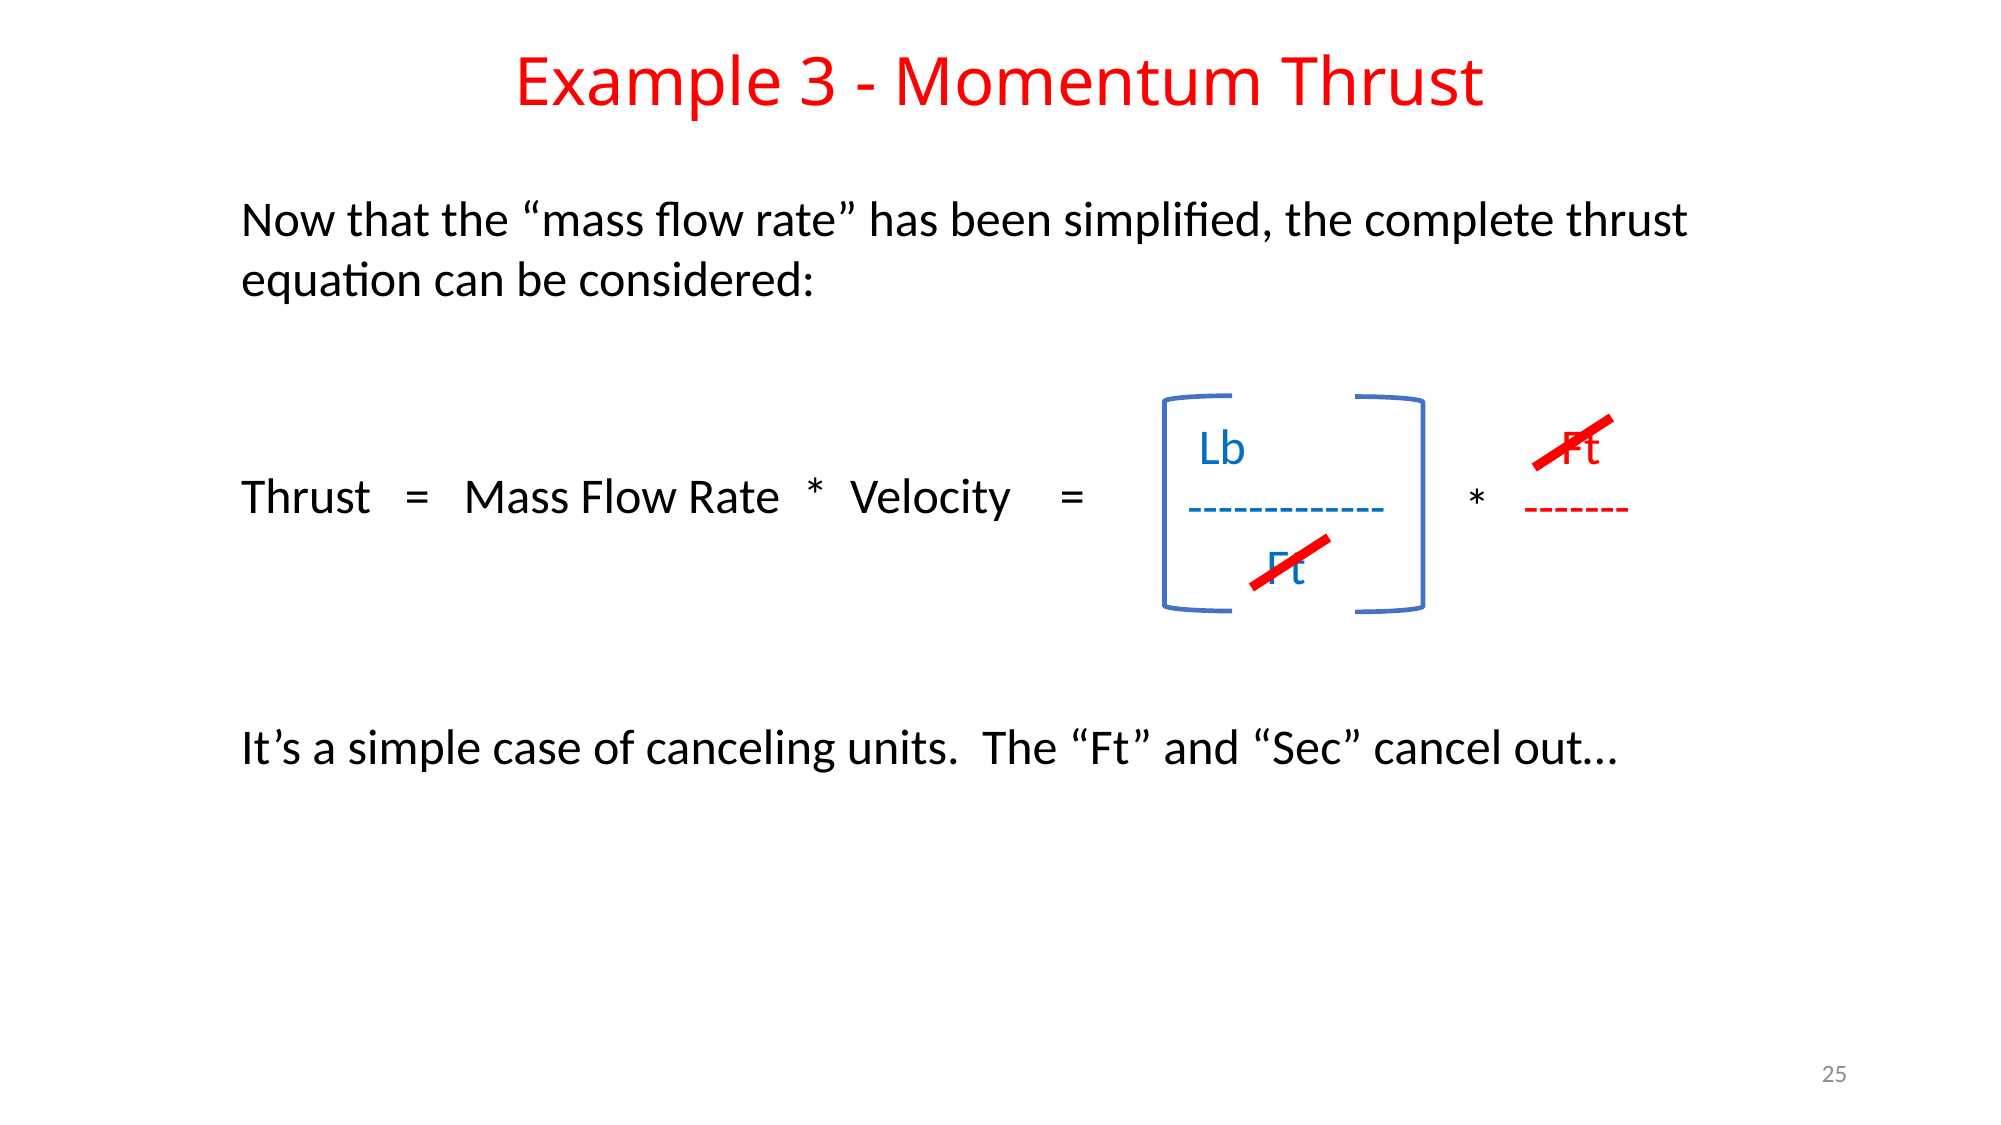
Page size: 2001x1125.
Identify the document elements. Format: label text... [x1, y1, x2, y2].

text_box It’s a simple case of canceling units. The “Ft” and “Sec” cancel out… [226, 706, 1732, 782]
slide_number 25 [1412, 1042, 1863, 1103]
text_box Example 3 - Momentum Thrust [324, 40, 1675, 134]
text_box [1251, 537, 1329, 588]
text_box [226, 395, 1732, 612]
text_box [1534, 417, 1612, 468]
text_box Now that the “mass flow rate” has been simplified, the complete thrust equation can be considered: [226, 179, 1732, 315]
